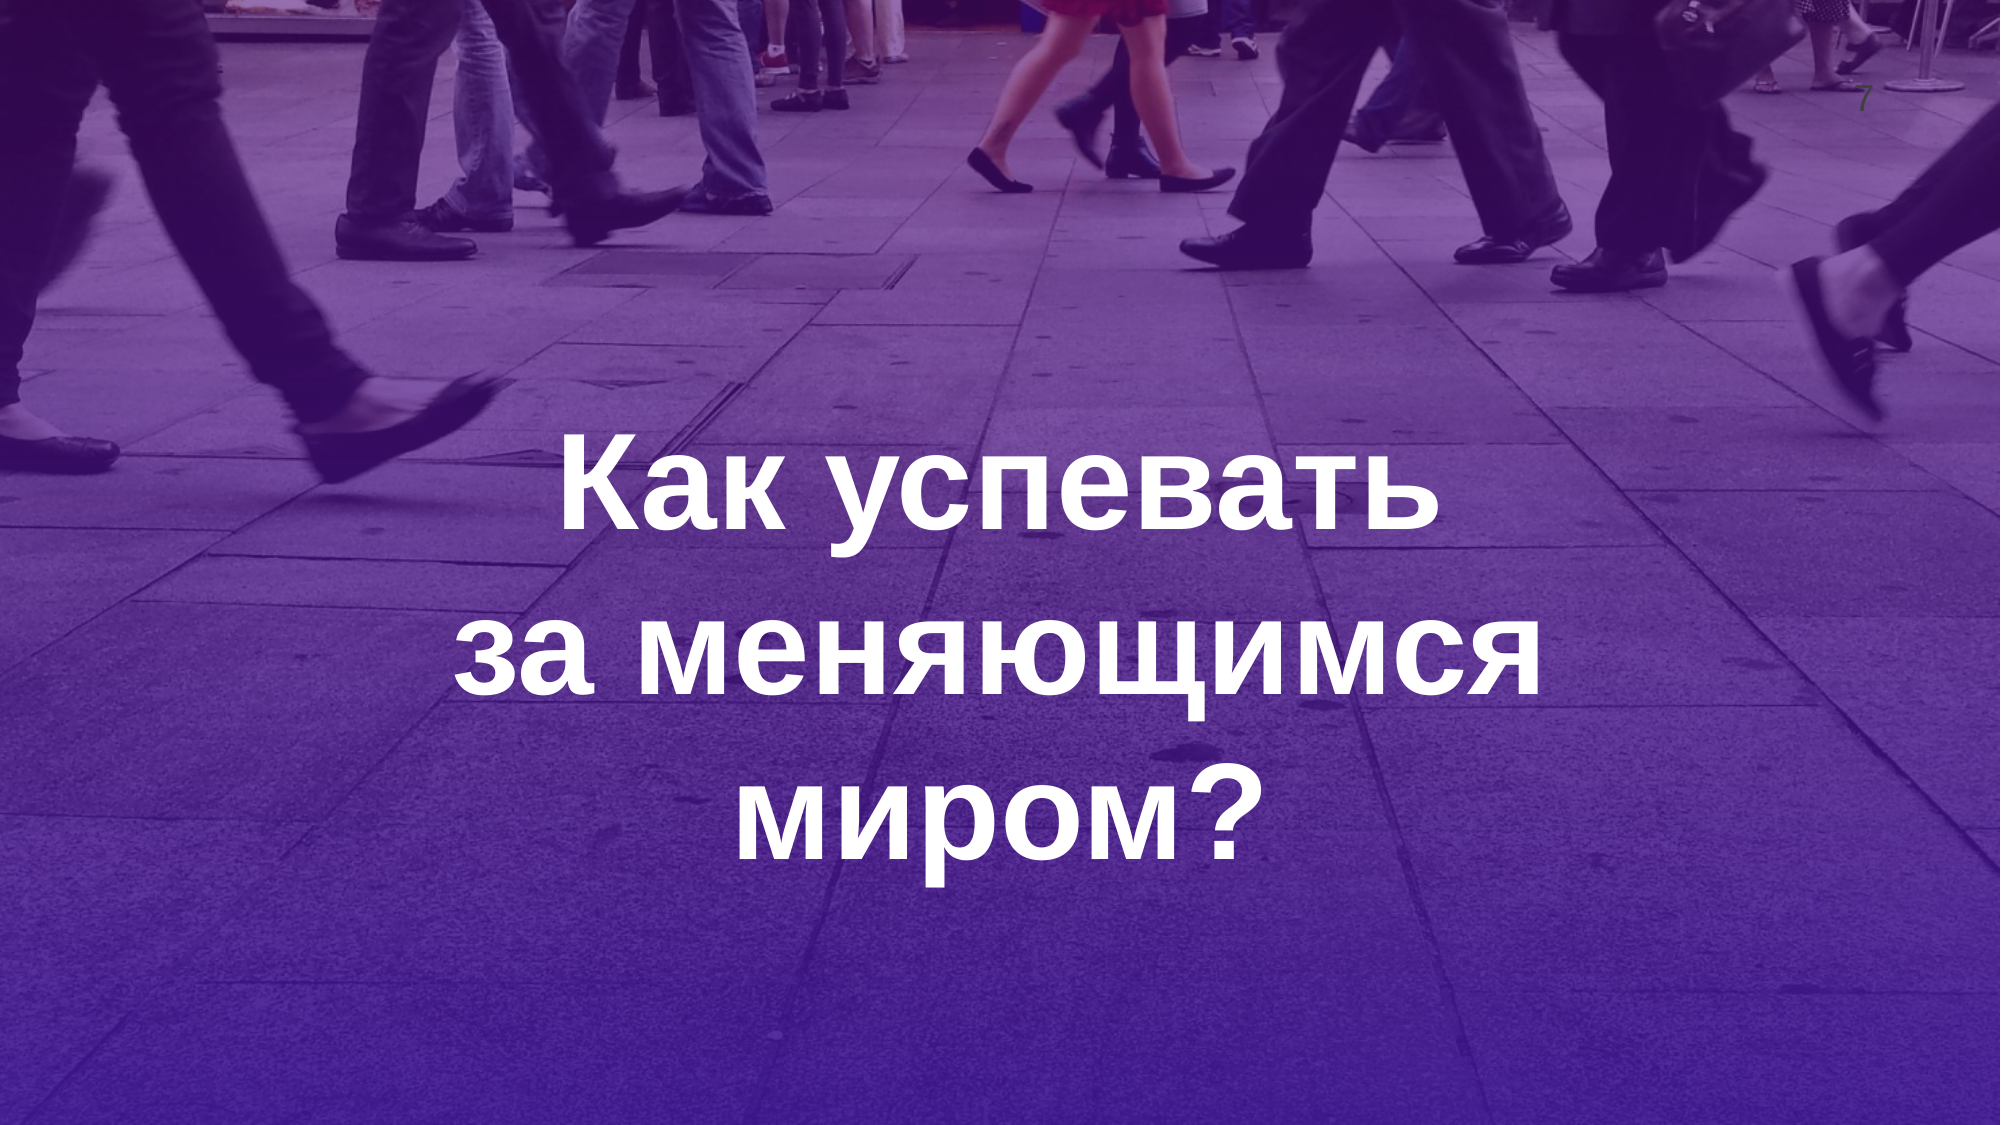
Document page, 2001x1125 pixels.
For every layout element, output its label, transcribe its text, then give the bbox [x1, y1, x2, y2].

text_box 7 [1838, 66, 1933, 149]
text_box [0, 0, 2000, 1125]
text_box Как успевать за меняющимся миром? [66, 391, 1934, 1036]
